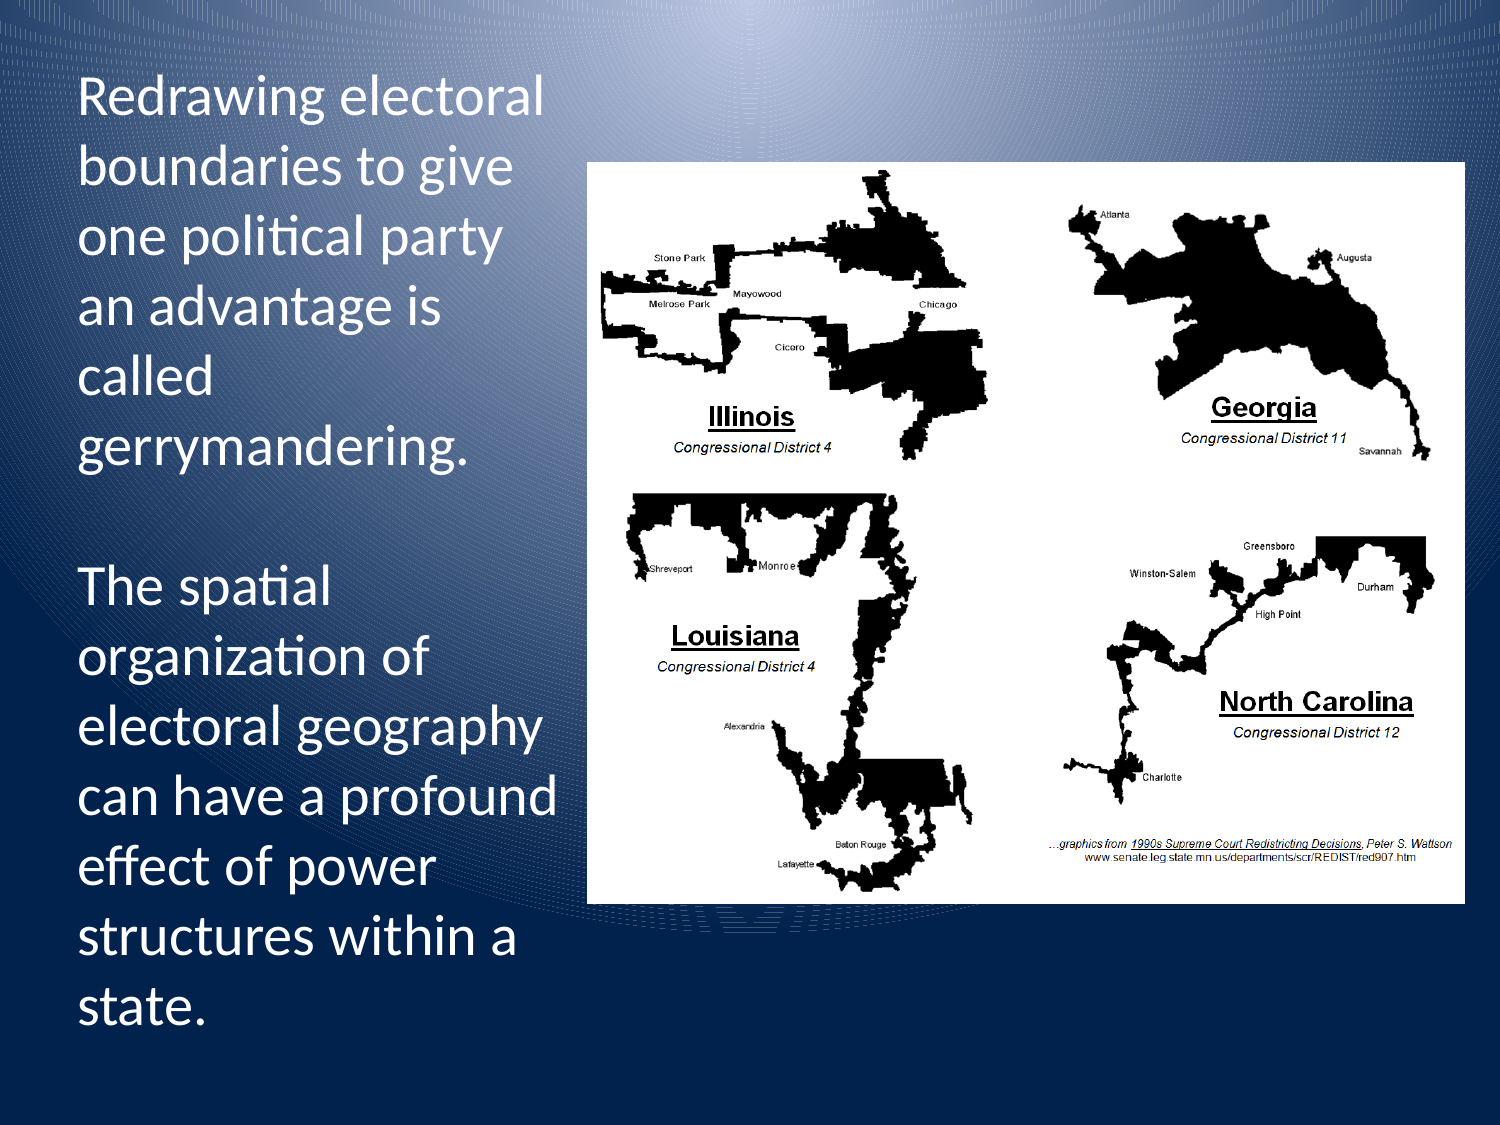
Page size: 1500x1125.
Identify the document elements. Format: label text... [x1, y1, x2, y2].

picture [587, 162, 1465, 905]
text_box Redrawing electoral boundaries to give one political party an advantage is called gerrymandering. The spatial organization of electoral geography can have a profound effect of power structures within a state. [62, 49, 588, 1045]
